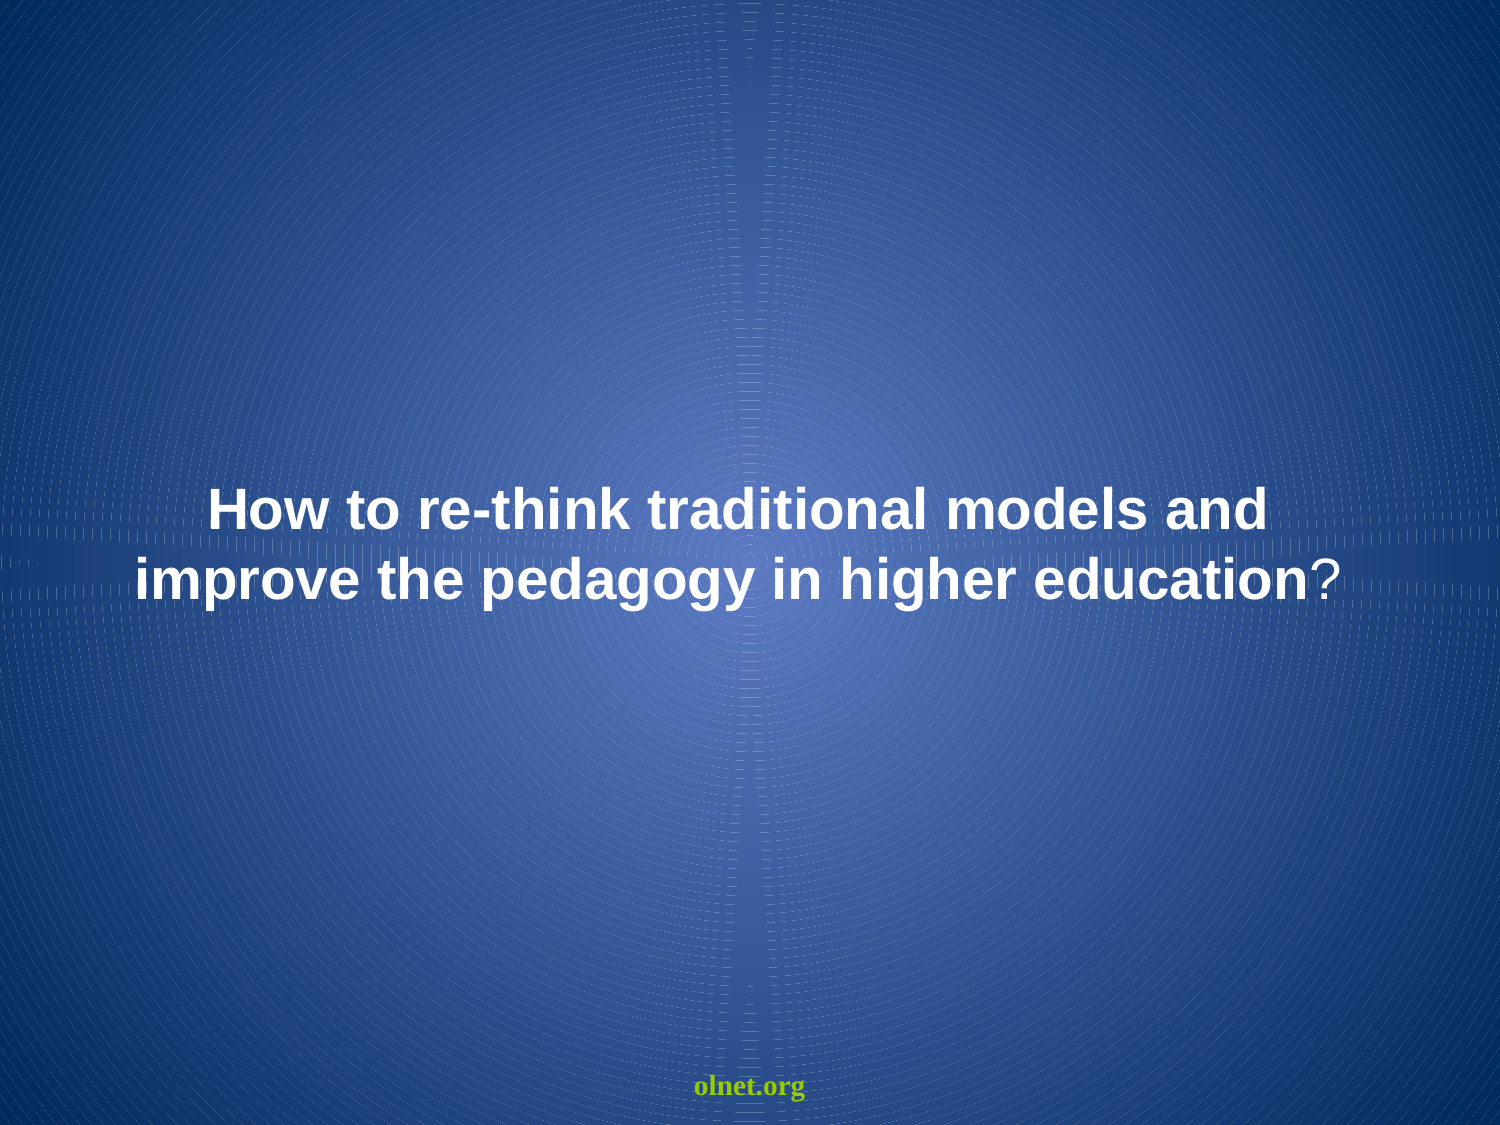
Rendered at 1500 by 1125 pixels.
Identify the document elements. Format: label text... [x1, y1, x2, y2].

text_box How to re-think traditional models and improve the pedagogy in higher education? [112, 463, 1365, 619]
footer olnet.org [512, 1058, 988, 1109]
